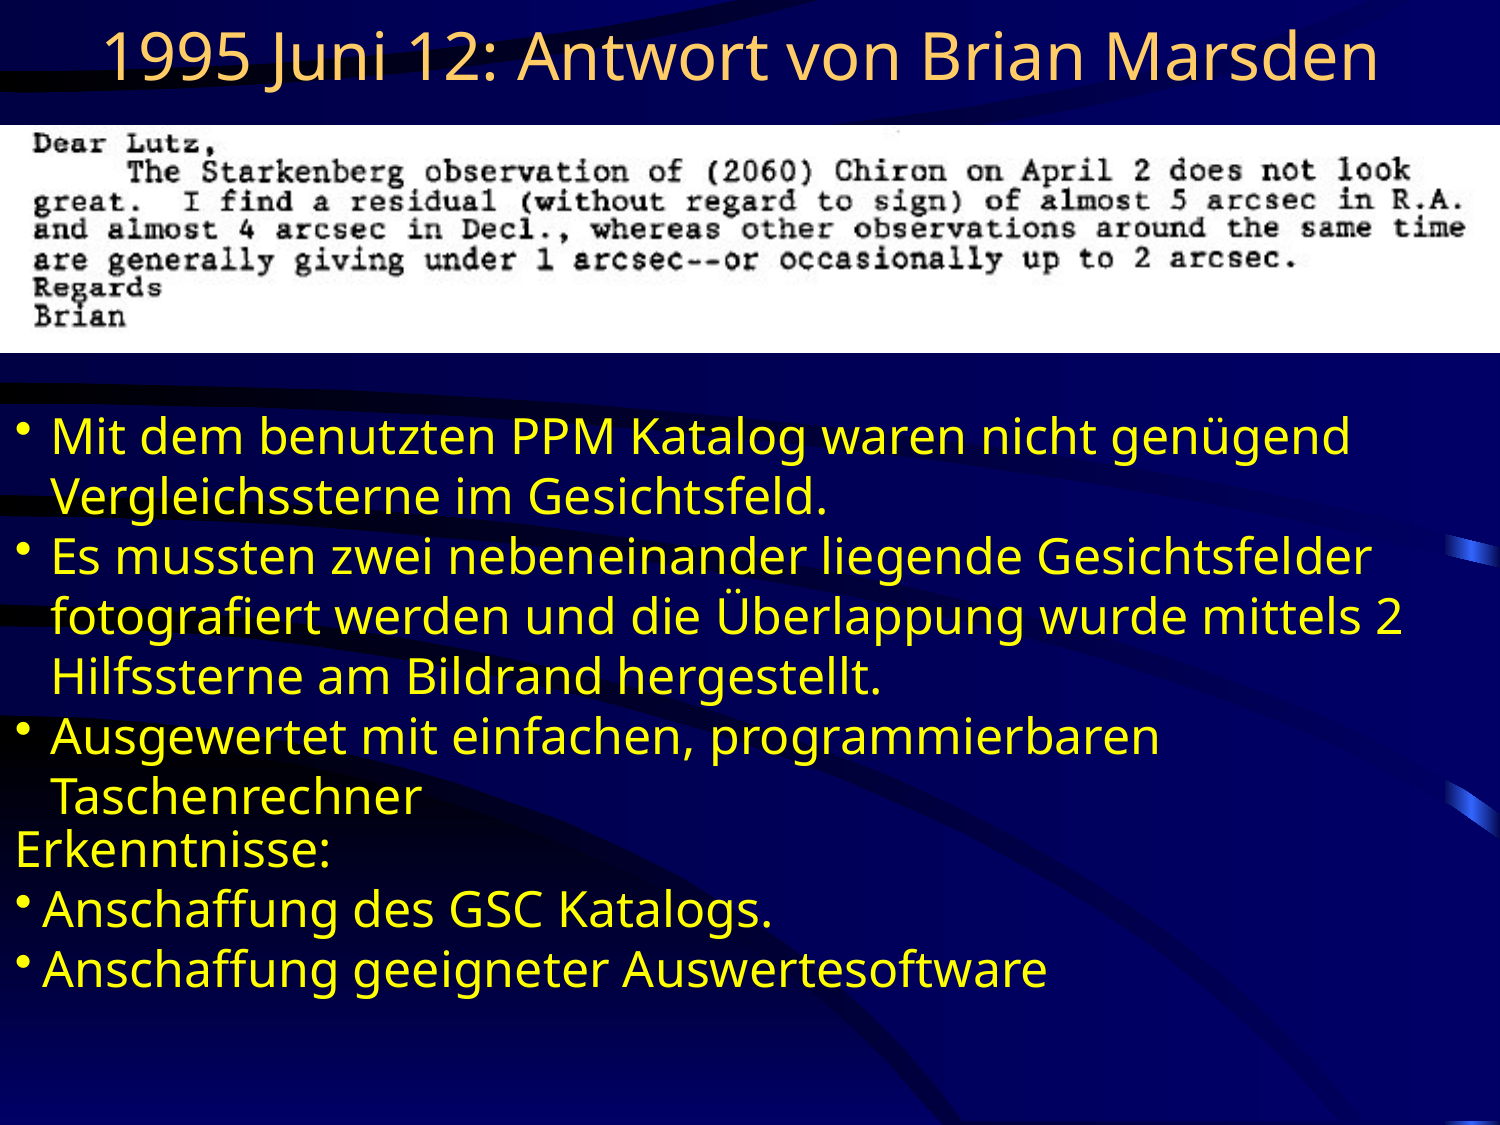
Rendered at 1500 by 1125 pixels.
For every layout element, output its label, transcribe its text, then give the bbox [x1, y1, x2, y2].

text_box Erkenntnisse: Anschaffung des GSC Katalogs. Anschaffung geeigneter Auswertesoftware [0, 810, 1500, 1006]
text_box Mit dem benutzten PPM Katalog waren nicht genügend Vergleichssterne im Gesichtsfeld. Es mussten zwei nebeneinander liegende Gesichtsfelder fotografiert werden und die Überlappung wurde mittels 2 Hilfssterne am Bildrand hergestellt. Ausgewertet mit einfachen, programmierbaren Taschenrechner [0, 397, 1500, 810]
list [0, 125, 1500, 354]
title 1995 Juni 12: Antwort von Brian Marsden [0, 0, 1500, 122]
